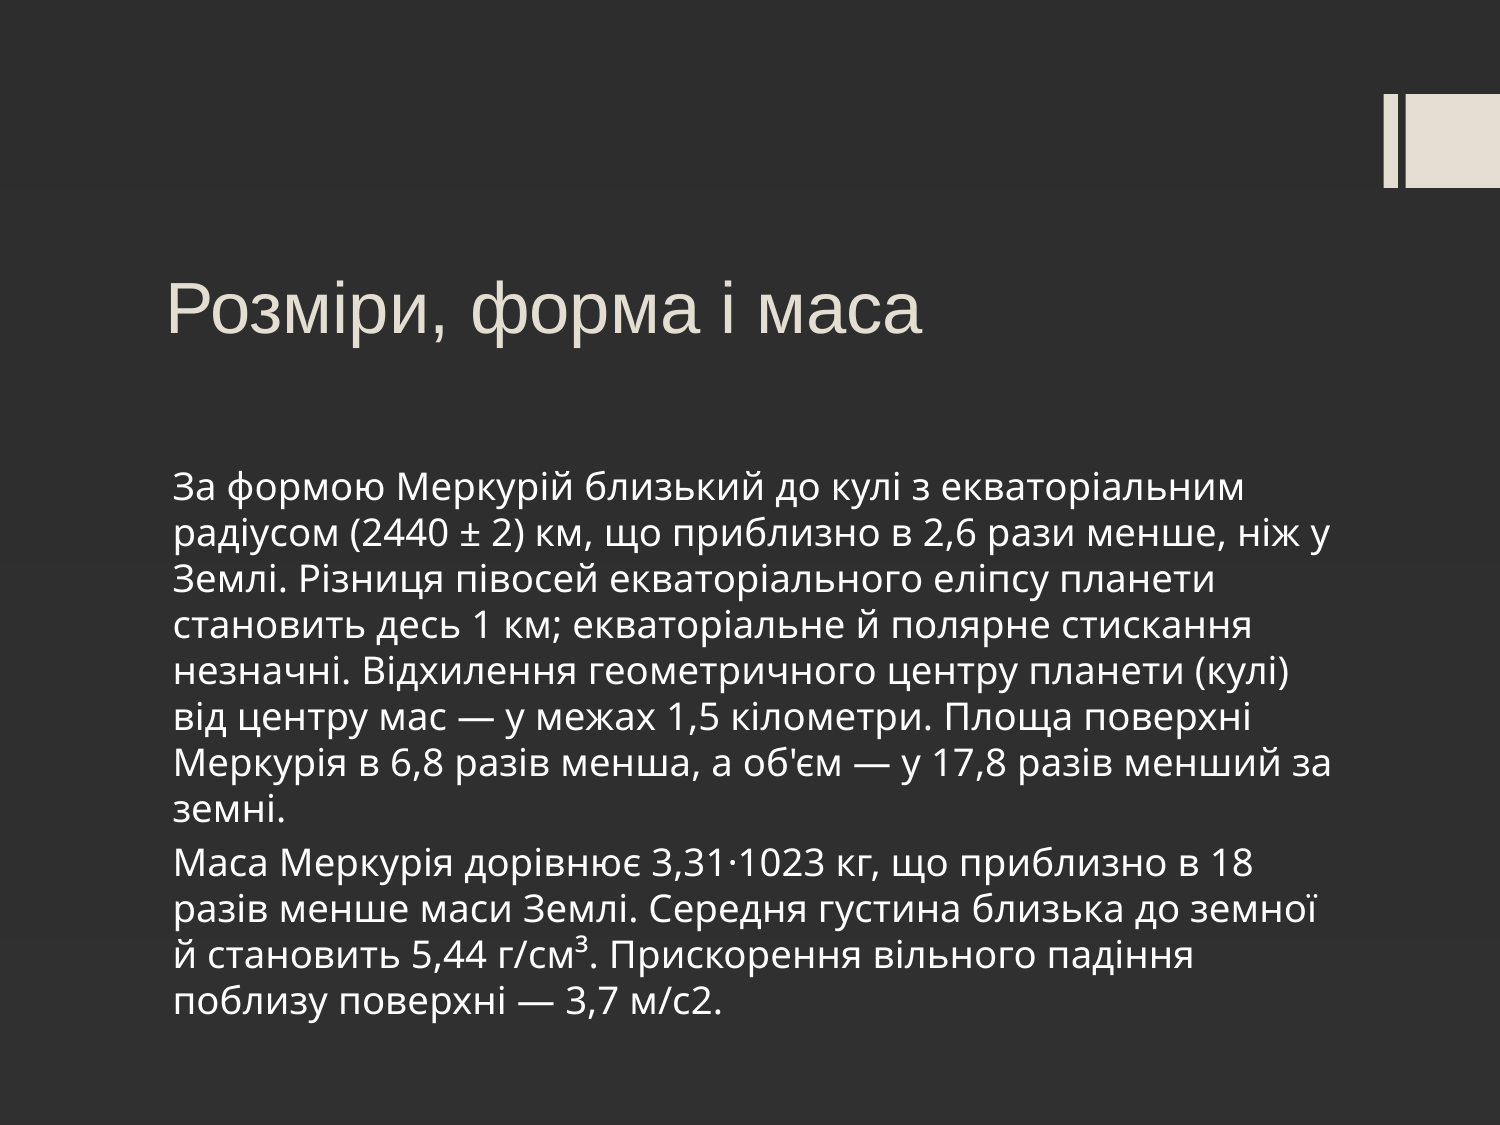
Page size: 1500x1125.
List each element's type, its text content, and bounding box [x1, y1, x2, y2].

title Розміри, форма і маса [150, 253, 1350, 443]
list За формою Меркурій близький до кулі з екваторіальним радіусом (2440 ± 2) км, що приблизно в 2,6 рази менше, ніж у Землі. Різниця півосей екваторіального еліпсу планети становить десь 1 км; екваторіальне й полярне стискання незначні. Відхилення геометричного центру планети (кулі) від центру мас — у межах 1,5 кілометри. Площа поверхні Меркурія в 6,8 разів менша, а об'єм — у 17,8 разів менший за земні. Маса Меркурія дорівнює 3,31·1023 кг, що приблизно в 18 разів менше маси Землі. Середня густина близька до земної й становить 5,44 г/см³. Прискорення вільного падіння поблизу поверхні — 3,7 м/с2. [150, 454, 1350, 1035]
